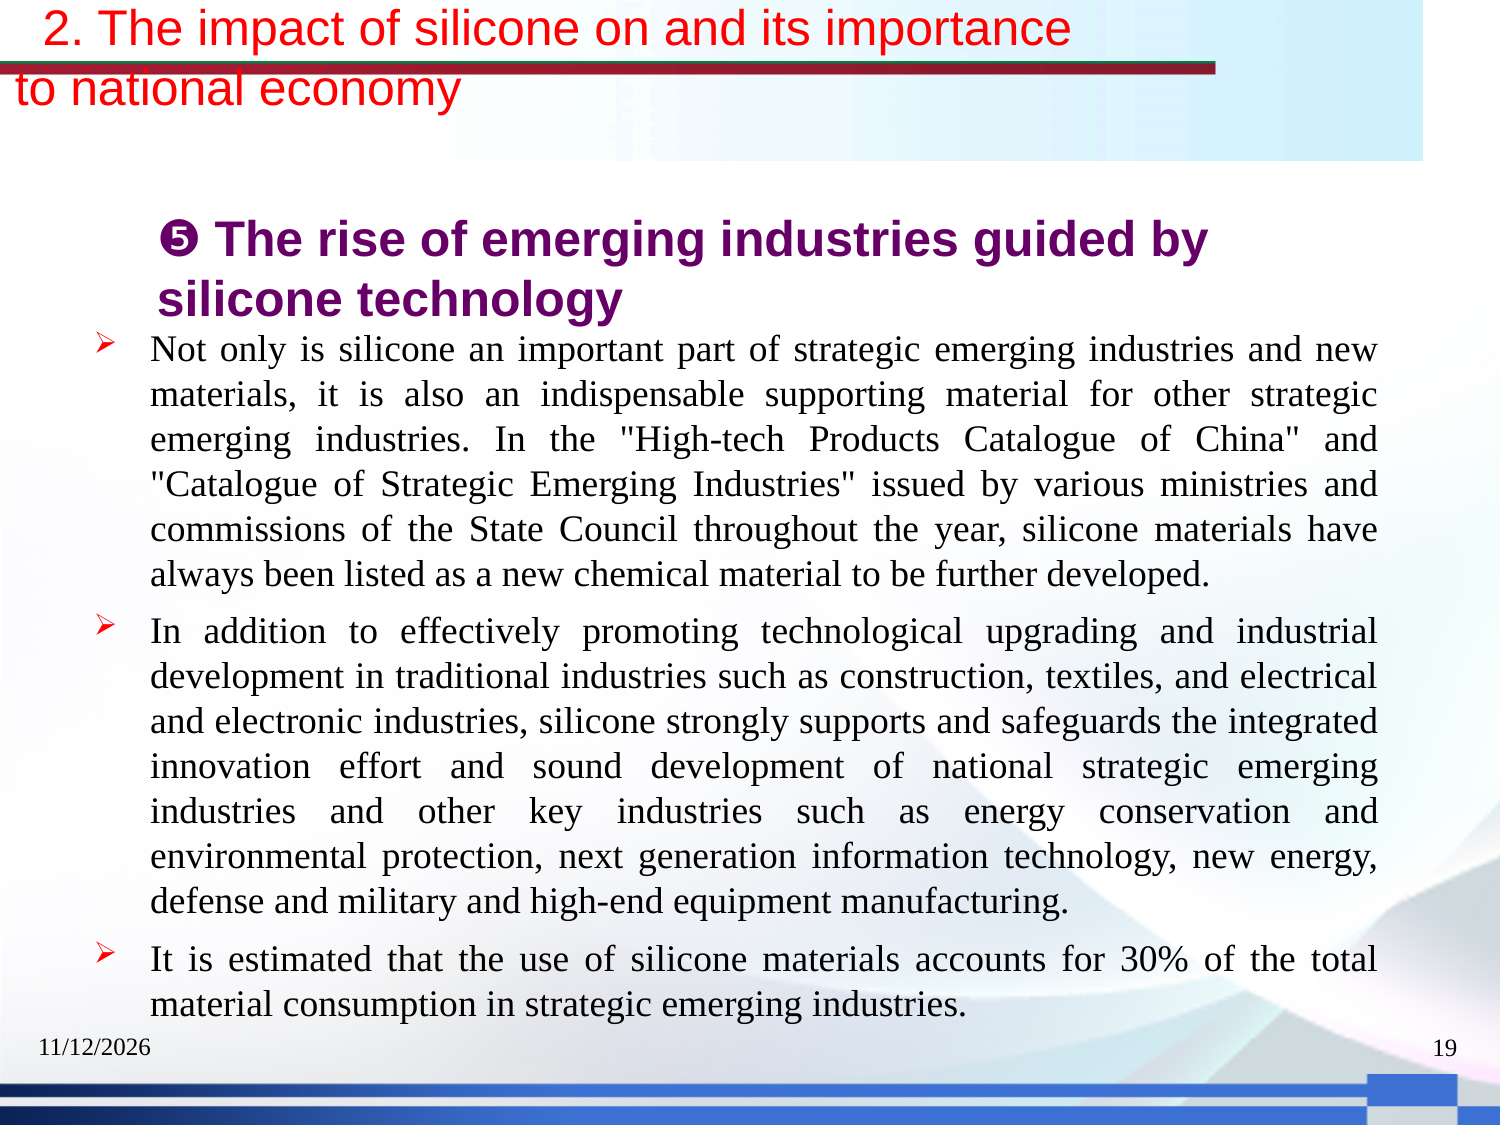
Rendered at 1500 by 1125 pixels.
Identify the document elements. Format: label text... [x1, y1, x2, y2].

text_box 2. The impact of silicone on and its importance to national economy [0, 0, 1140, 122]
text_box ❺ The rise of emerging industries guided by silicone technology [142, 199, 1239, 334]
text_box Not only is silicone an important part of strategic emerging industries and new materials, it is also an indispensable supporting material for other strategic emerging industries. In the "High-tech Products Catalogue of China" and "Catalogue of Strategic Emerging Industries" issued by various ministries and commissions of the State Council throughout the year, silicone materials have always been listed as a new chemical material to be further developed. In addition to effectively promoting technological upgrading and industrial development in traditional industries such as construction, textiles, and electrical and electronic industries, silicone strongly supports and safeguards the integrated innovation effort and sound development of national strategic emerging industries and other key industries such as energy conservation and environmental protection, next generation information technology, new energy, defense and military and high-end equipment manufacturing. It is estimated that the use of silicone materials accounts for 30% of the total material consumption in strategic emerging industries. [82, 316, 1395, 1032]
picture [0, 161, 1500, 1125]
